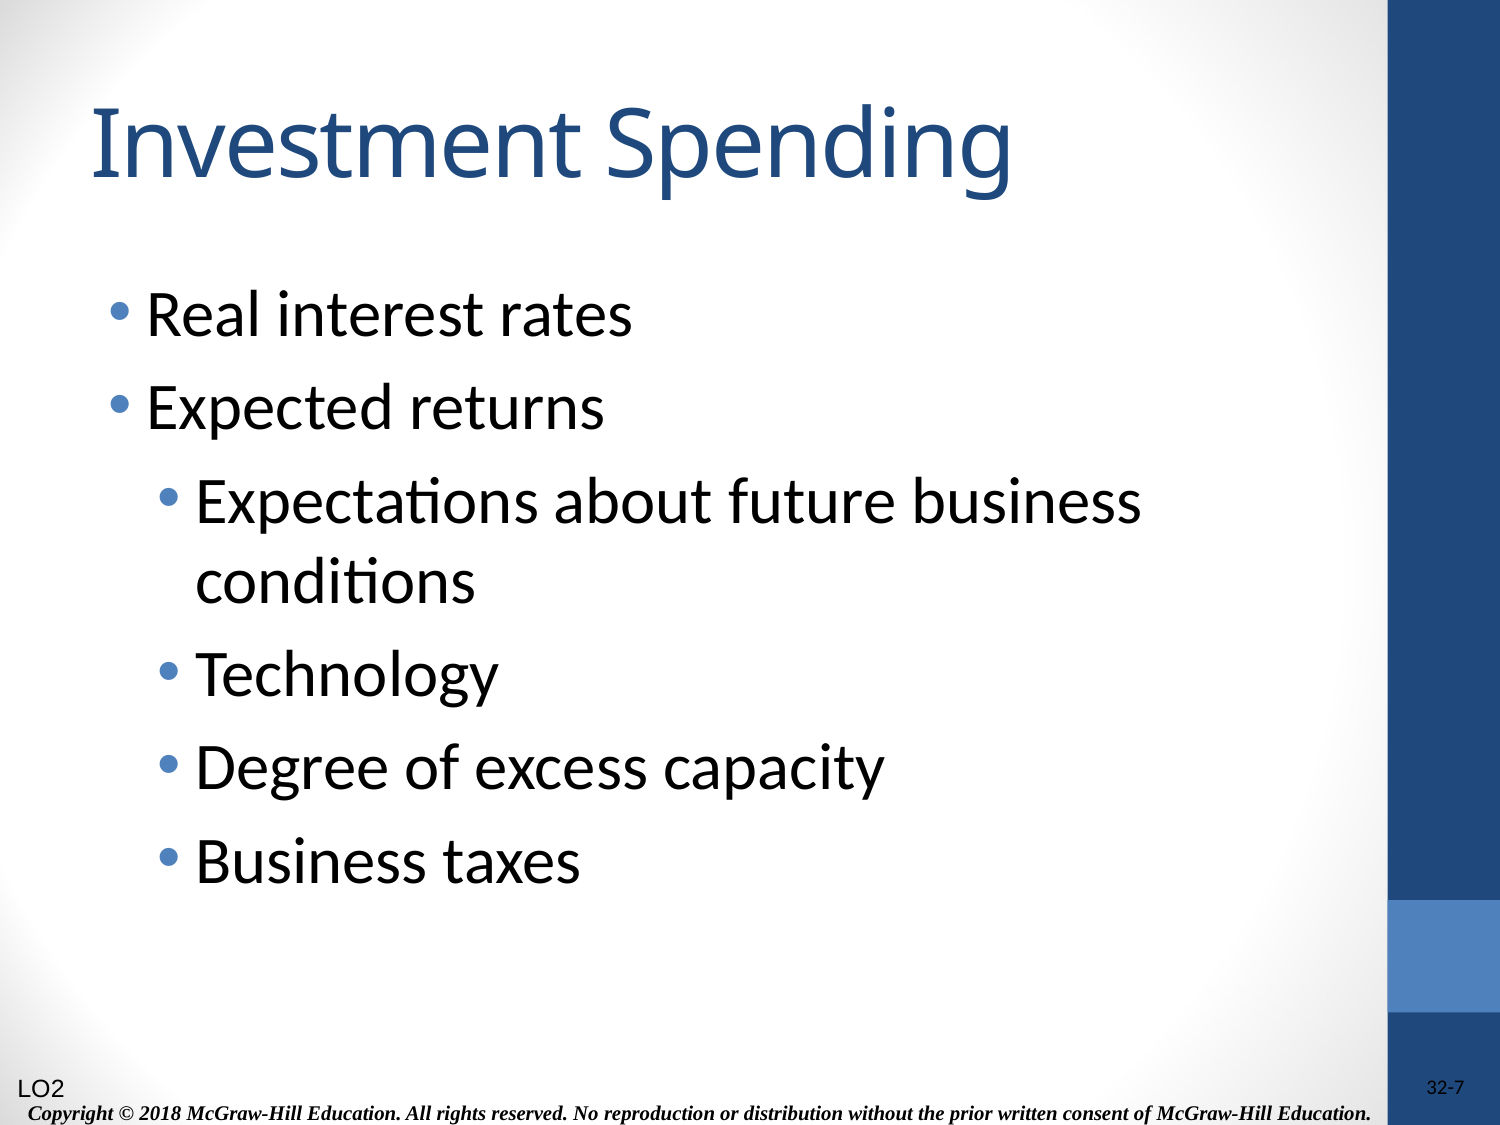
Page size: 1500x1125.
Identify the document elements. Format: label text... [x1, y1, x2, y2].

list Real interest rates Expected returns Expectations about future business conditions Technology Degree of excess capacity Business taxes [75, 262, 1325, 1050]
title Investment Spending [75, 45, 1325, 233]
picture [0, 0, 1387, 1125]
text_box LO2 [2, 1064, 153, 1110]
